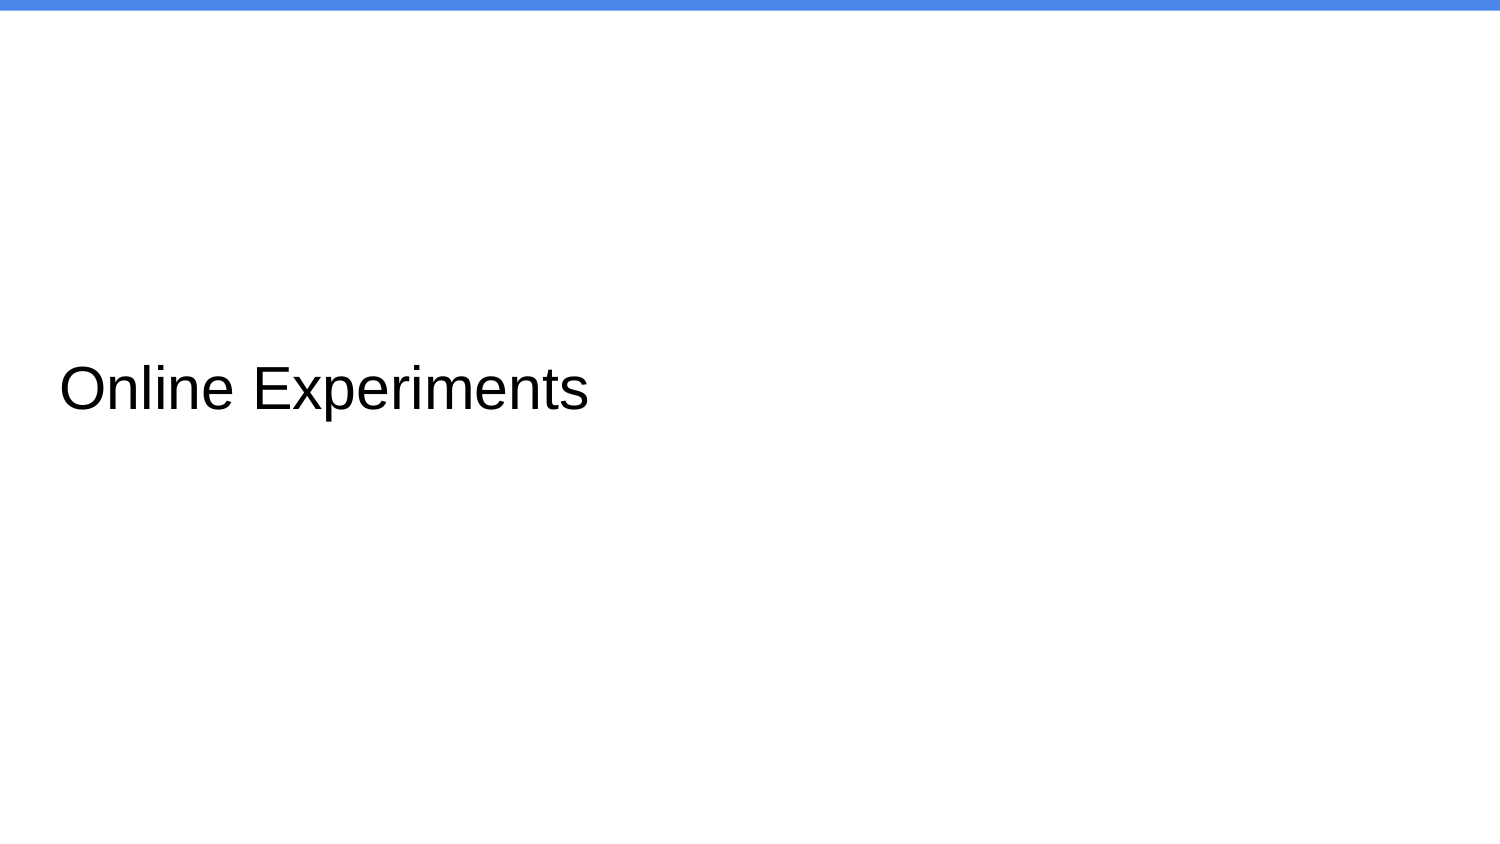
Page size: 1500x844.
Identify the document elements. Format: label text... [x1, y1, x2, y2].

title Online Experiments [44, 333, 1443, 428]
text_box [0, 0, 1500, 11]
